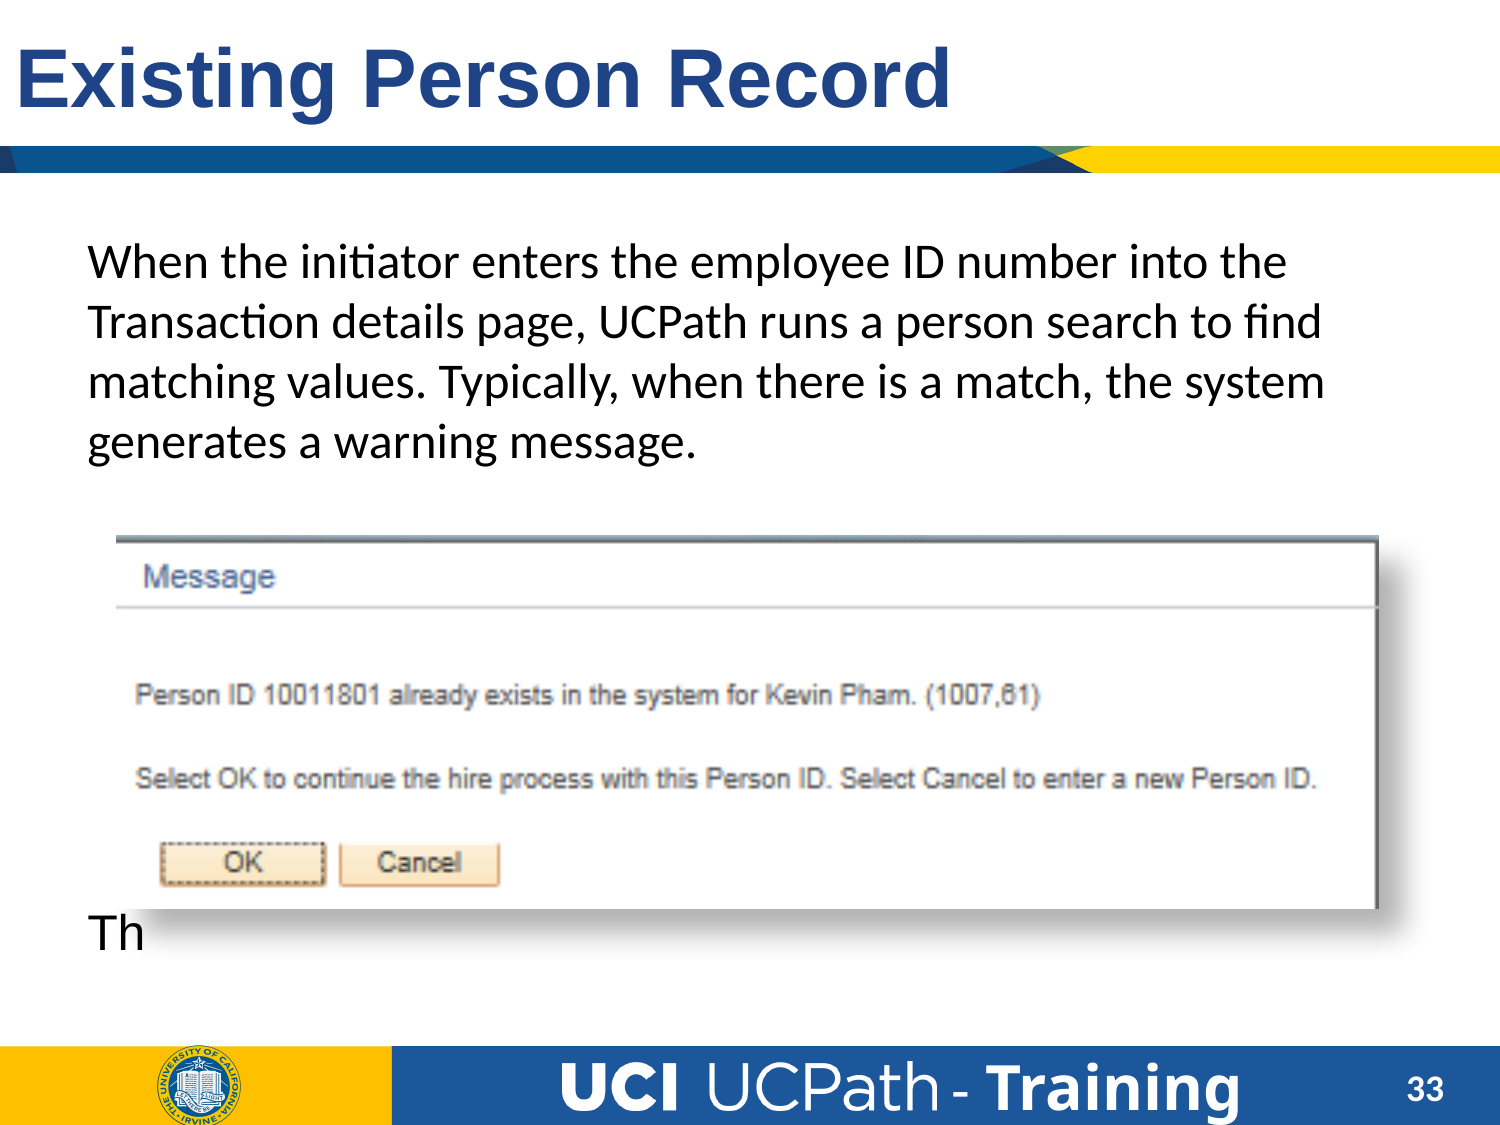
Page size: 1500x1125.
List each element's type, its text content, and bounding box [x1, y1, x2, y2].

picture [562, 1061, 937, 1111]
picture [116, 535, 1379, 909]
title Existing Person Record [0, 4, 1350, 144]
list When the initiator enters the employee ID number into the Transaction details page, UCPath runs a person search to find matching values. Typically, when there is a match, the system generates a warning message. [72, 202, 1423, 496]
picture [157, 1045, 241, 1125]
text_box Th [72, 845, 1423, 1016]
picture [0, 120, 1500, 251]
